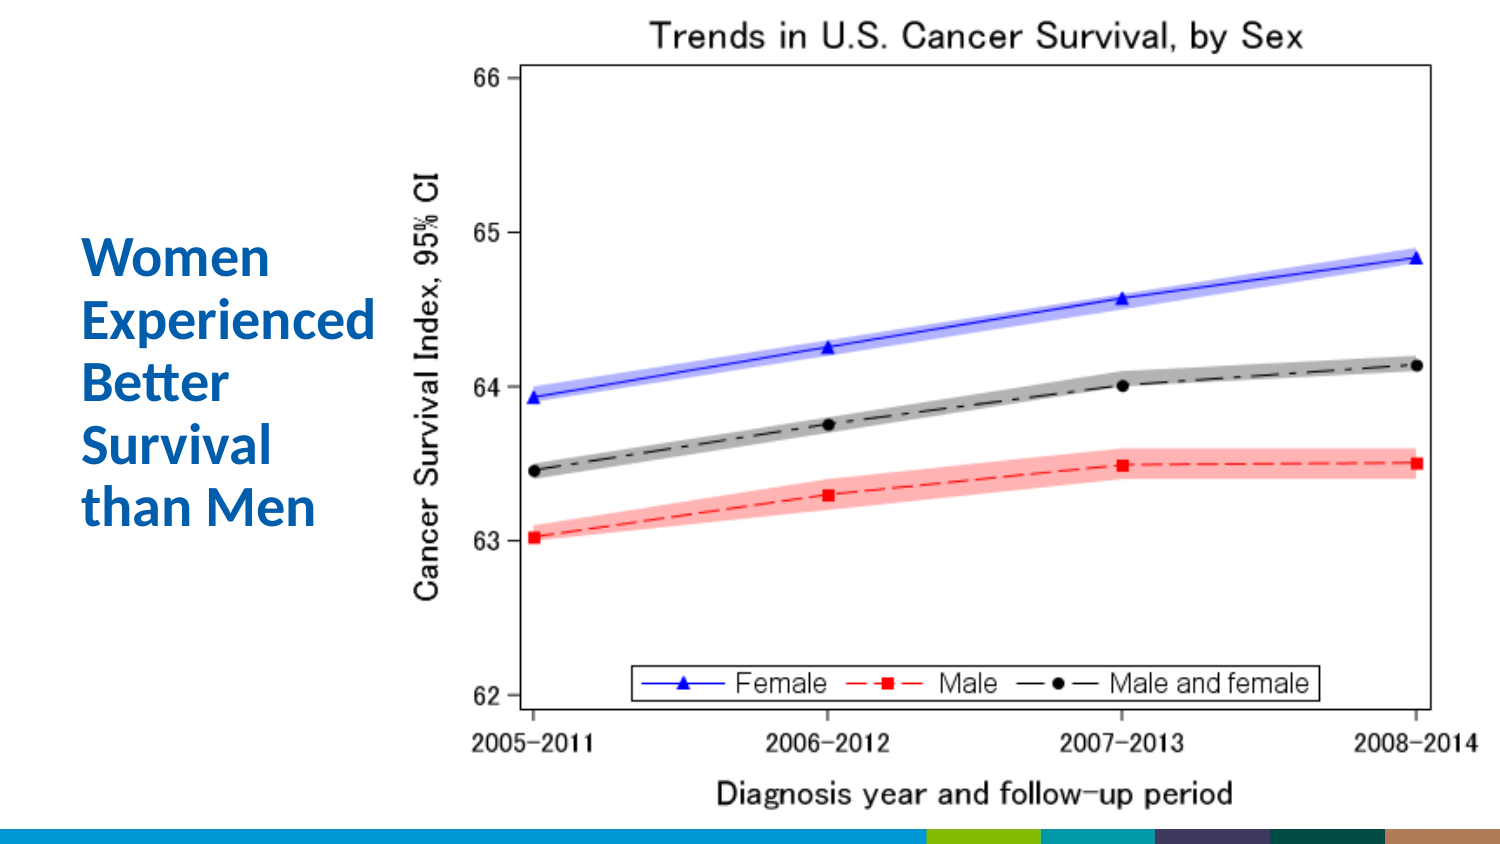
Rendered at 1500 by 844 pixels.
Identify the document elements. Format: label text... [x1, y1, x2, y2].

picture [0, 822, 1500, 844]
picture [405, 9, 1484, 816]
title Women Experienced Better Survival than Men [66, 219, 400, 546]
